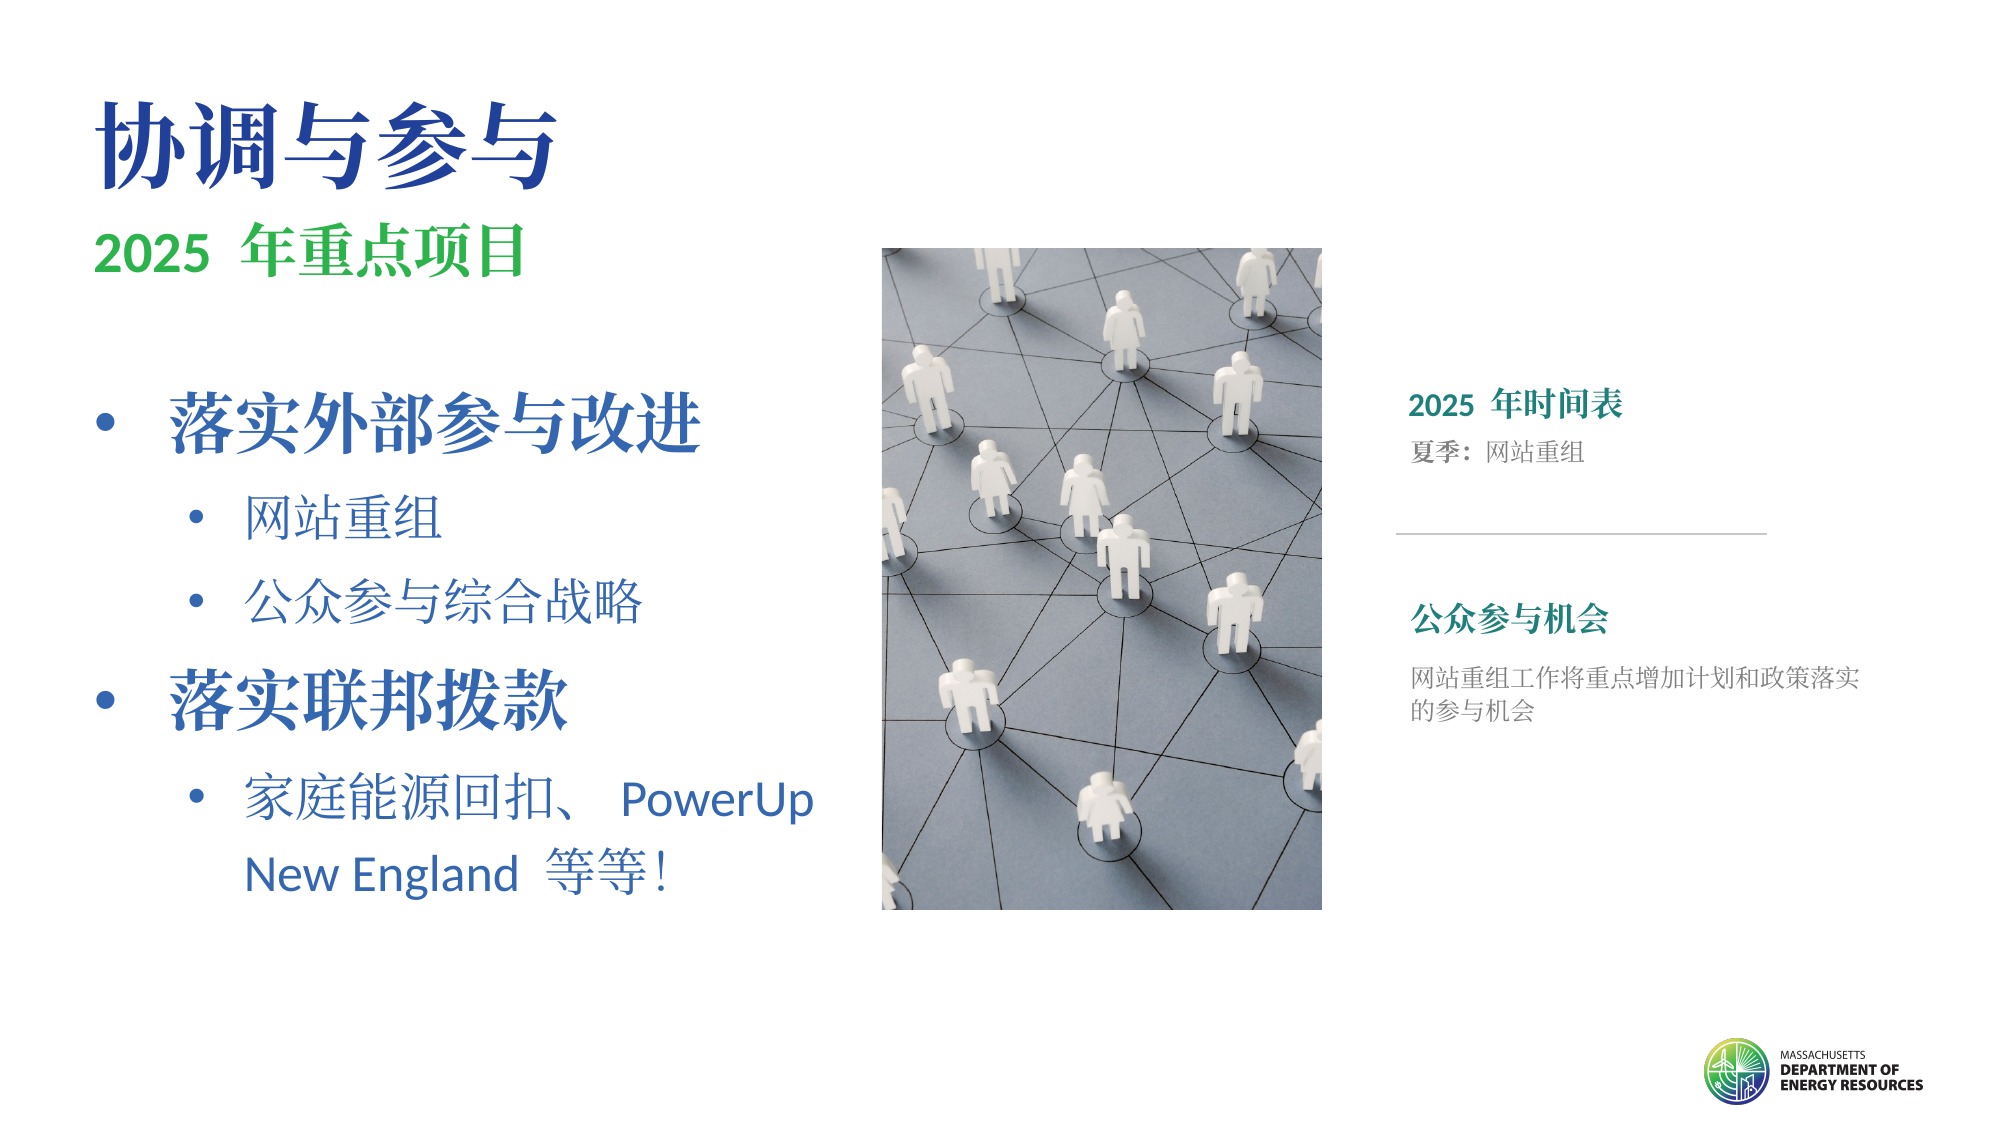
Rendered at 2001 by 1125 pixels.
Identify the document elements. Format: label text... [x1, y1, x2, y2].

picture [881, 248, 1322, 910]
text_box 夏季：网站重组 [1395, 425, 1785, 474]
text_box 2025 年时间表 [1393, 375, 1639, 431]
list 落实外部参与改进 网站重组 公众参与综合战略 落实联邦拨款 家庭能源回扣、PowerUp New England 等等！ [79, 358, 882, 1000]
text_box 网站重组工作将重点增加计划和政策落实的参与机会 [1395, 651, 1885, 733]
list 协调与参与 [79, 93, 1885, 194]
picture [1704, 1038, 1923, 1105]
text_box 公众参与机会 [1395, 590, 1899, 646]
text_box 2025 年重点项目 [79, 215, 986, 291]
